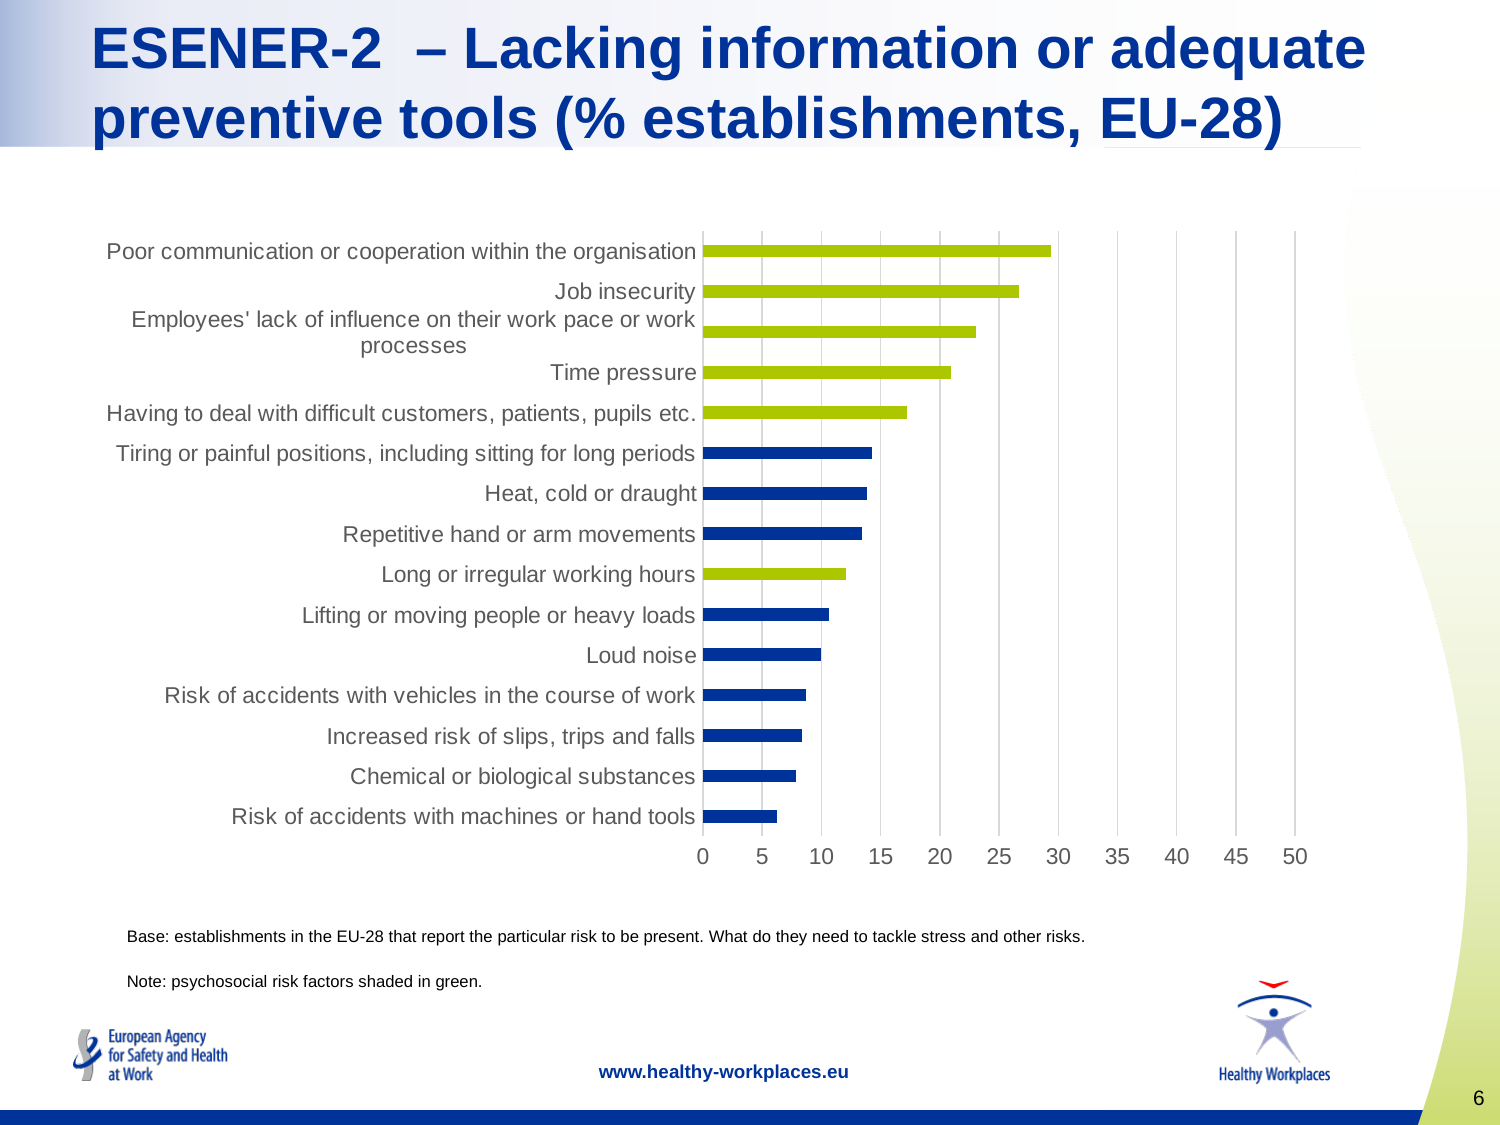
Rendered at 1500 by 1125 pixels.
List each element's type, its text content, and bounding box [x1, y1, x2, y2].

picture [0, 0, 1500, 1125]
text_box Base: establishments in the EU-28 that report the particular risk to be present. What do they need to tackle stress and other risks. Note: psychosocial risk factors shaded in green. [112, 918, 1258, 999]
list [29, 160, 1436, 1035]
chart [29, 207, 1341, 894]
title ESENER-2 – Lacking information or adequate preventive tools (% establishments, EU-28) [76, 74, 1500, 156]
